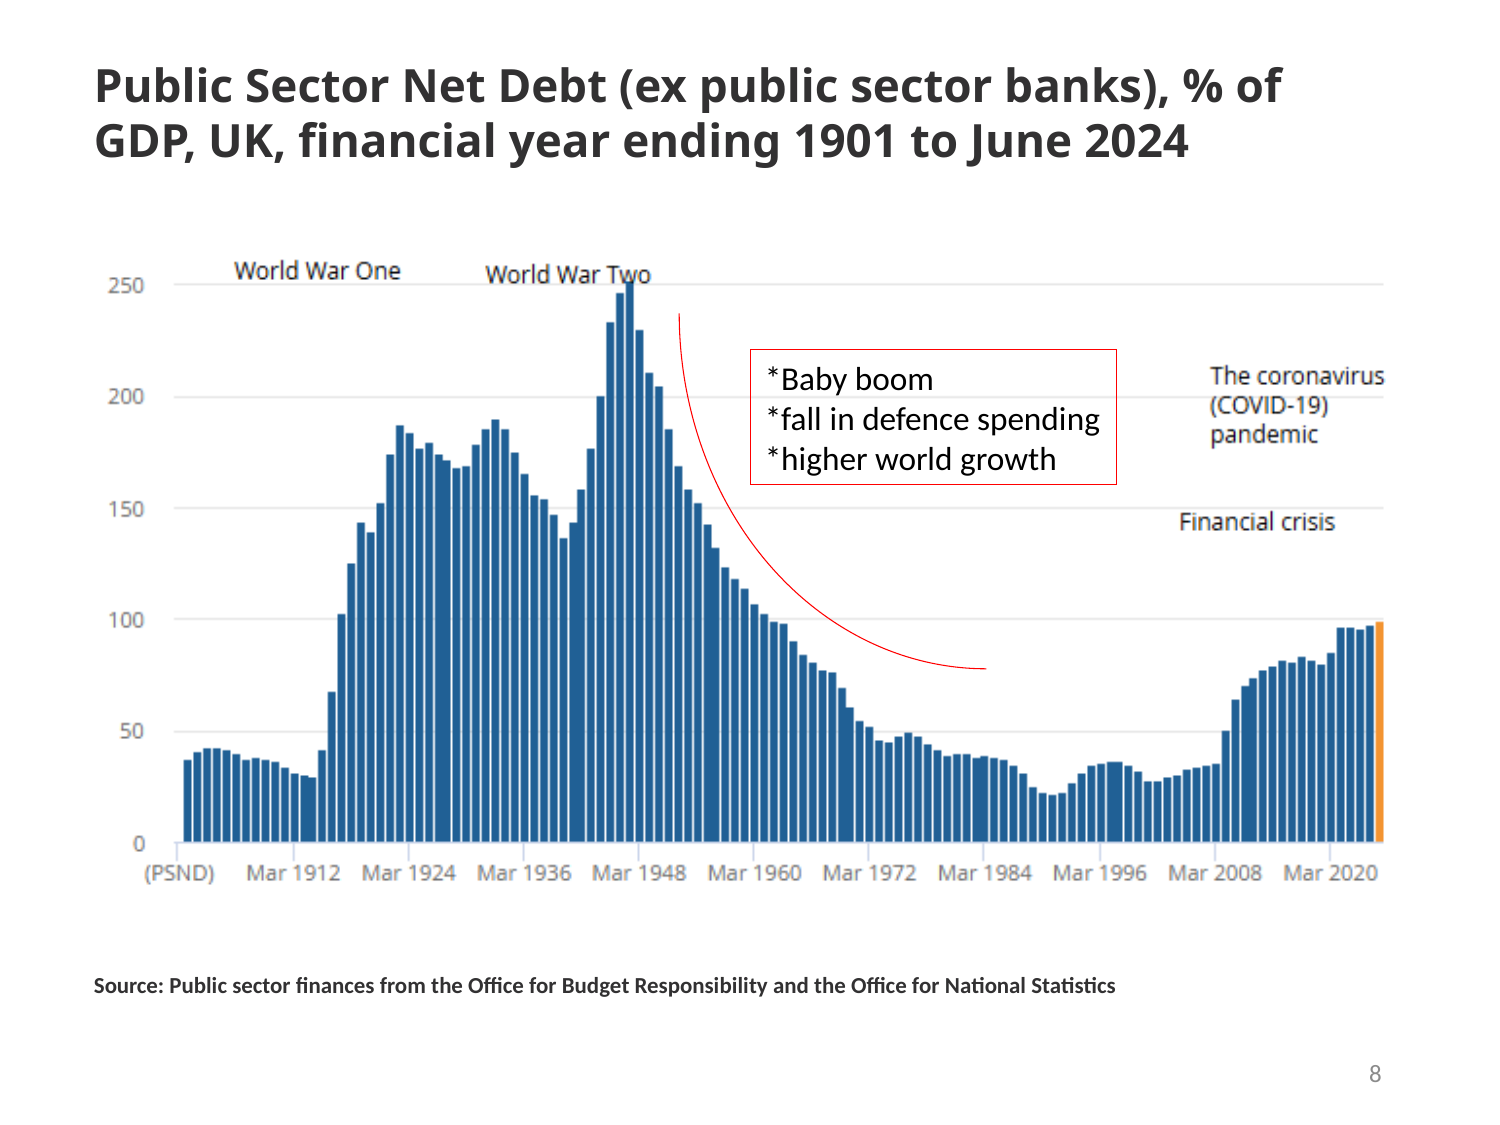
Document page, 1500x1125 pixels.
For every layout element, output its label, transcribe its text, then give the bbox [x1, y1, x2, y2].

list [79, 206, 1421, 918]
slide_number 8 [1059, 1042, 1397, 1103]
text_box Public Sector Net Debt (ex public sector banks), % of GDP, UK, financial year ending 1901 to June 2024 [79, 49, 1397, 206]
text_box Source: Public sector finances from the Office for Budget Responsibility and the Office for National Statistics [79, 940, 1164, 1006]
